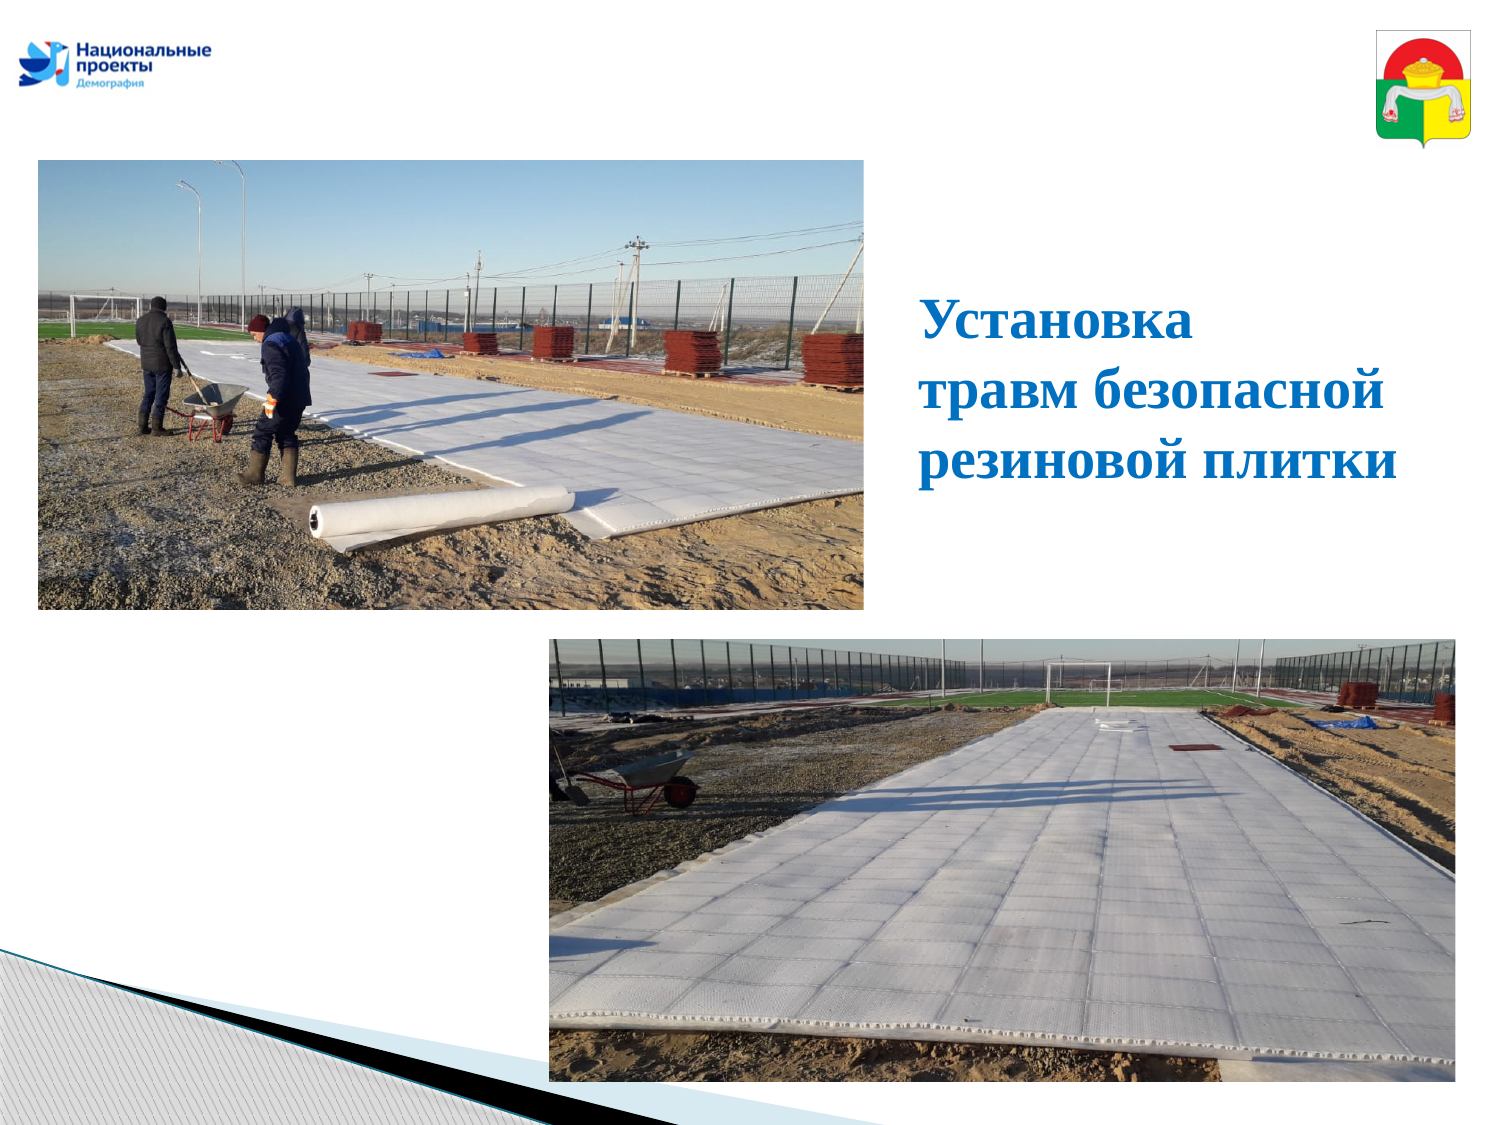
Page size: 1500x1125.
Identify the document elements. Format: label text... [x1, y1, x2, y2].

picture [37, 160, 864, 610]
title Установка травм безопасной резиновой плитки [903, 249, 1436, 522]
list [0, 0, 231, 136]
picture [548, 638, 1456, 1082]
picture [1375, 30, 1471, 150]
